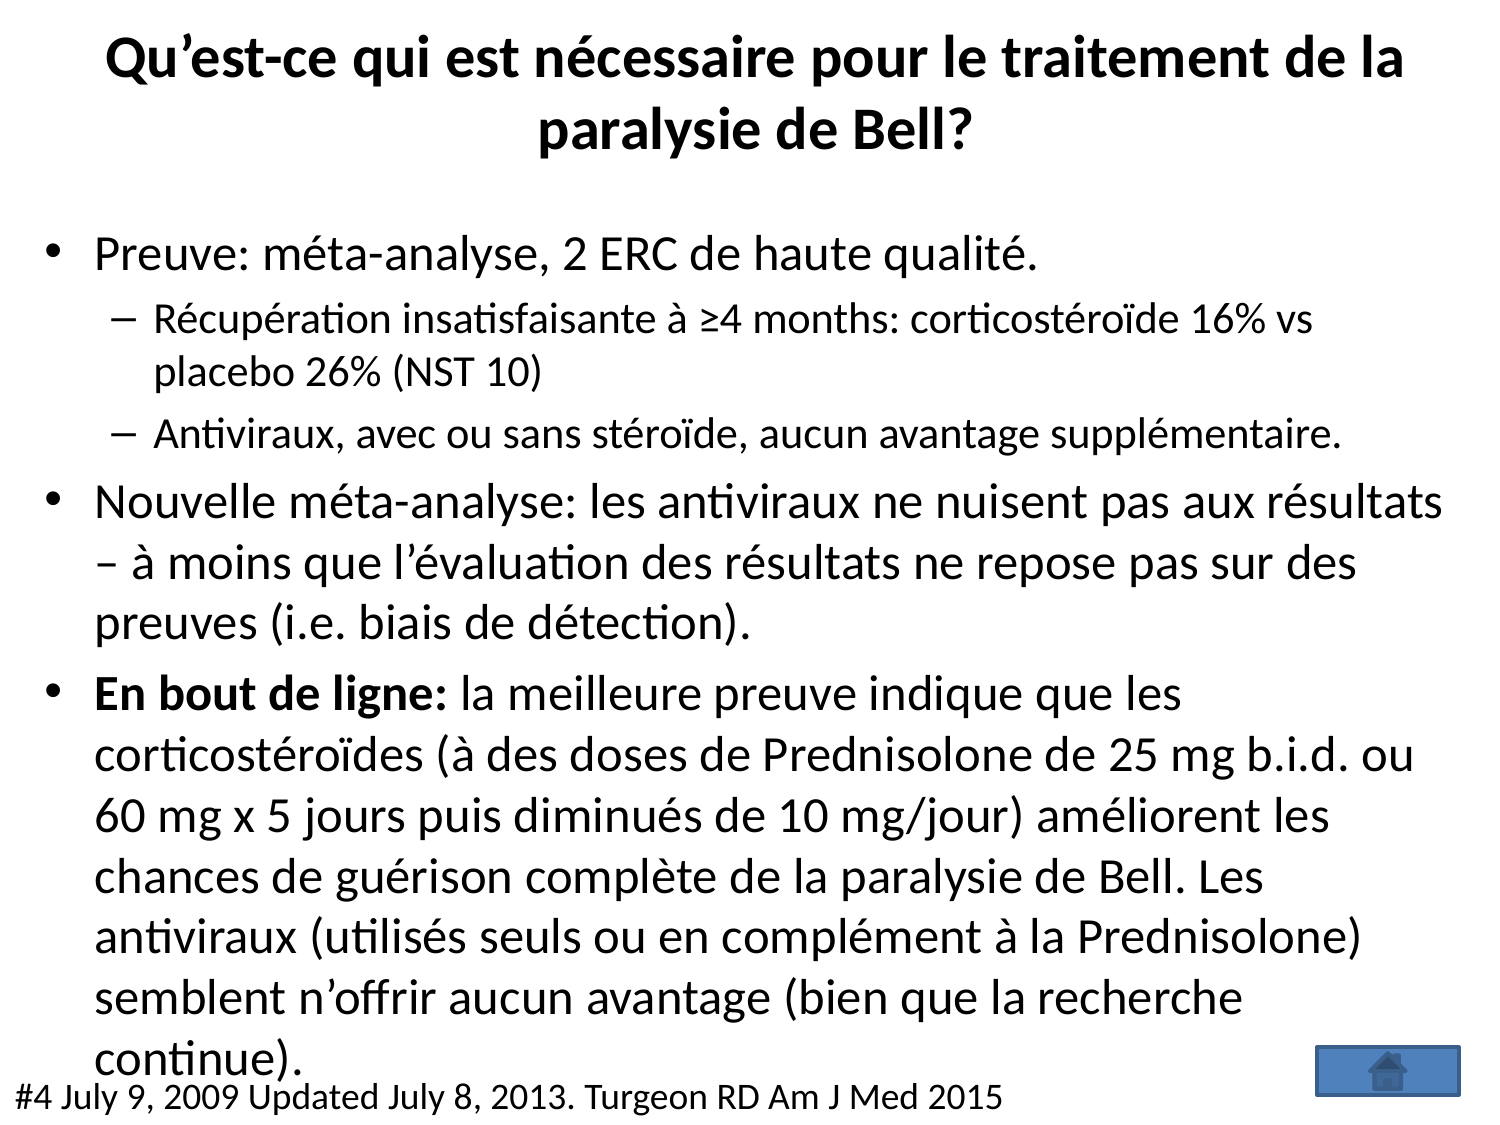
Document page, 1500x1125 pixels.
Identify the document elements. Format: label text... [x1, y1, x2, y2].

text_box #4 July 9, 2009 Updated July 8, 2013. Turgeon RD Am J Med 2015 [0, 1064, 1138, 1125]
list Preuve: méta-analyse, 2 ERC de haute qualité. Récupération insatisfaisante à ≥4 months: corticostéroïde 16% vs placebo 26% (NST 10) Antiviraux, avec ou sans stéroïde, aucun avantage supplémentaire. Nouvelle méta-analyse: les antiviraux ne nuisent pas aux résultats – à moins que l’évaluation des résultats ne repose pas sur des preuves (i.e. biais de détection). En bout de ligne: la meilleure preuve indique que les corticostéroïdes (à des doses de Prednisolone de 25 mg b.i.d. ou 60 mg x 5 jours puis diminués de 10 mg/jour) améliorent les chances de guérison complète de la paralysie de Bell. Les antiviraux (utilisés seuls ou en complément à la Prednisolone) semblent n’offrir aucun avantage (bien que la recherche continue). [29, 212, 1475, 1095]
title Qu’est-ce qui est nécessaire pour le traitement de la paralysie de Bell? [37, 3, 1475, 175]
text_box [1315, 1045, 1461, 1097]
